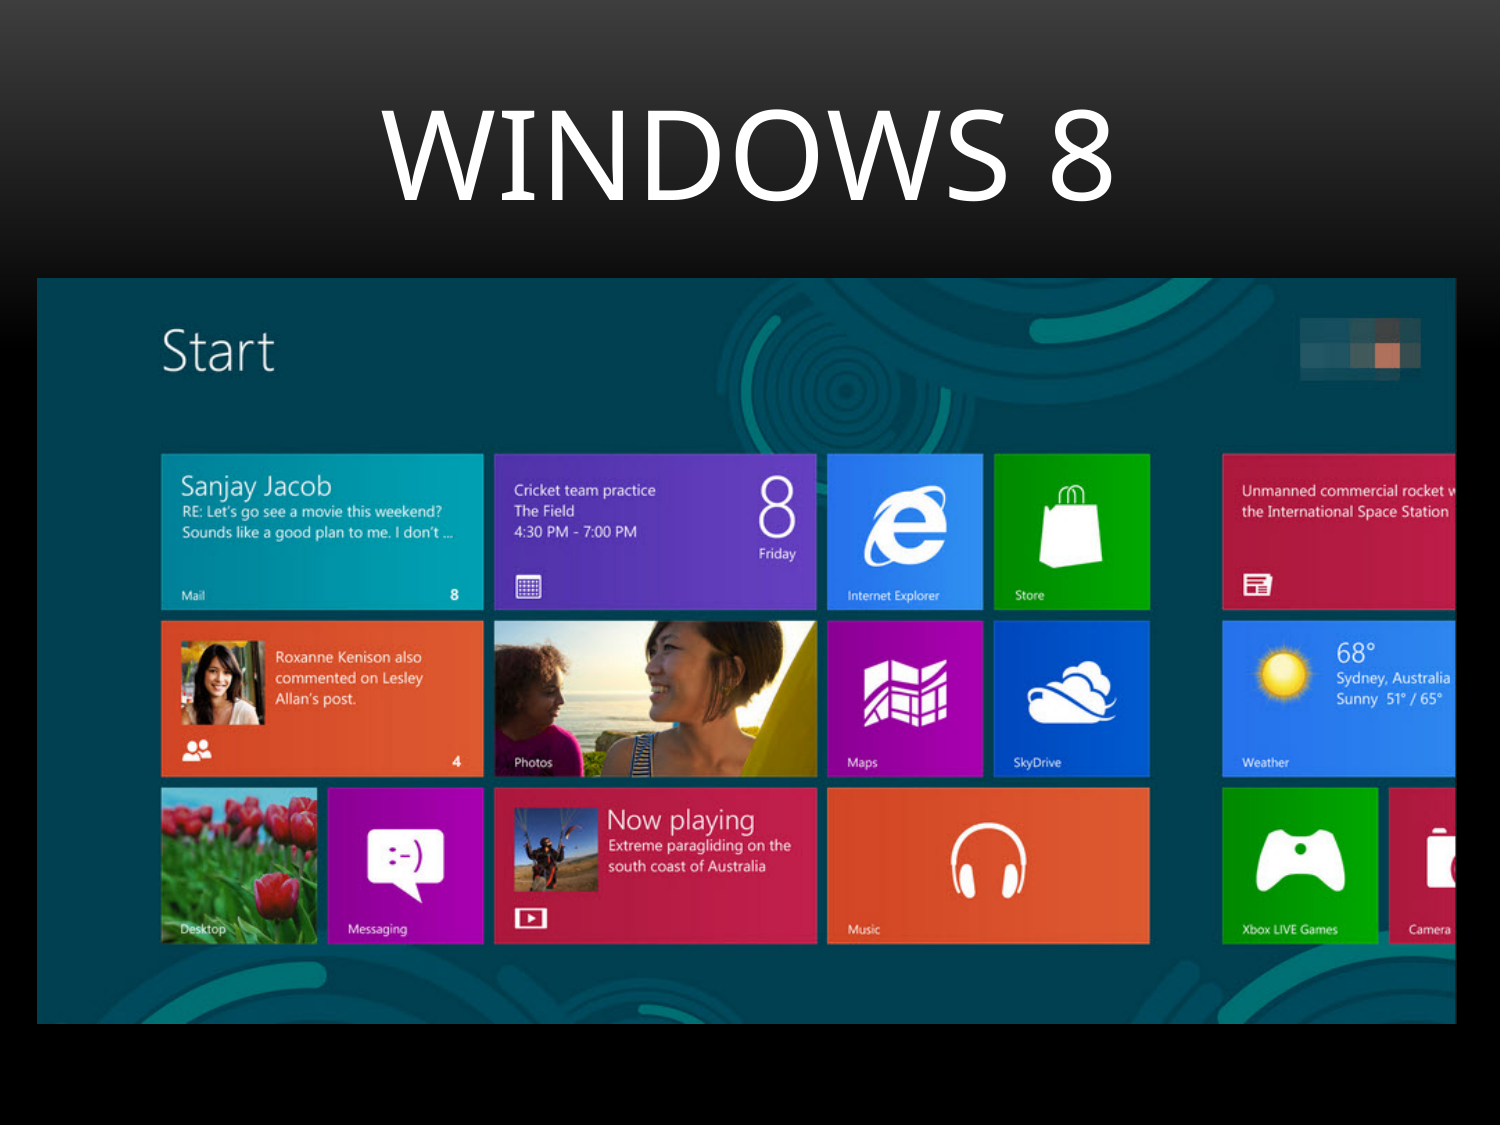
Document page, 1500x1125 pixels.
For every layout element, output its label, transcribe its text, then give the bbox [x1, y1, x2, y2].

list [37, 278, 1457, 1024]
picture [0, 0, 1500, 1125]
title WINDOWS 8 [99, 45, 1400, 233]
